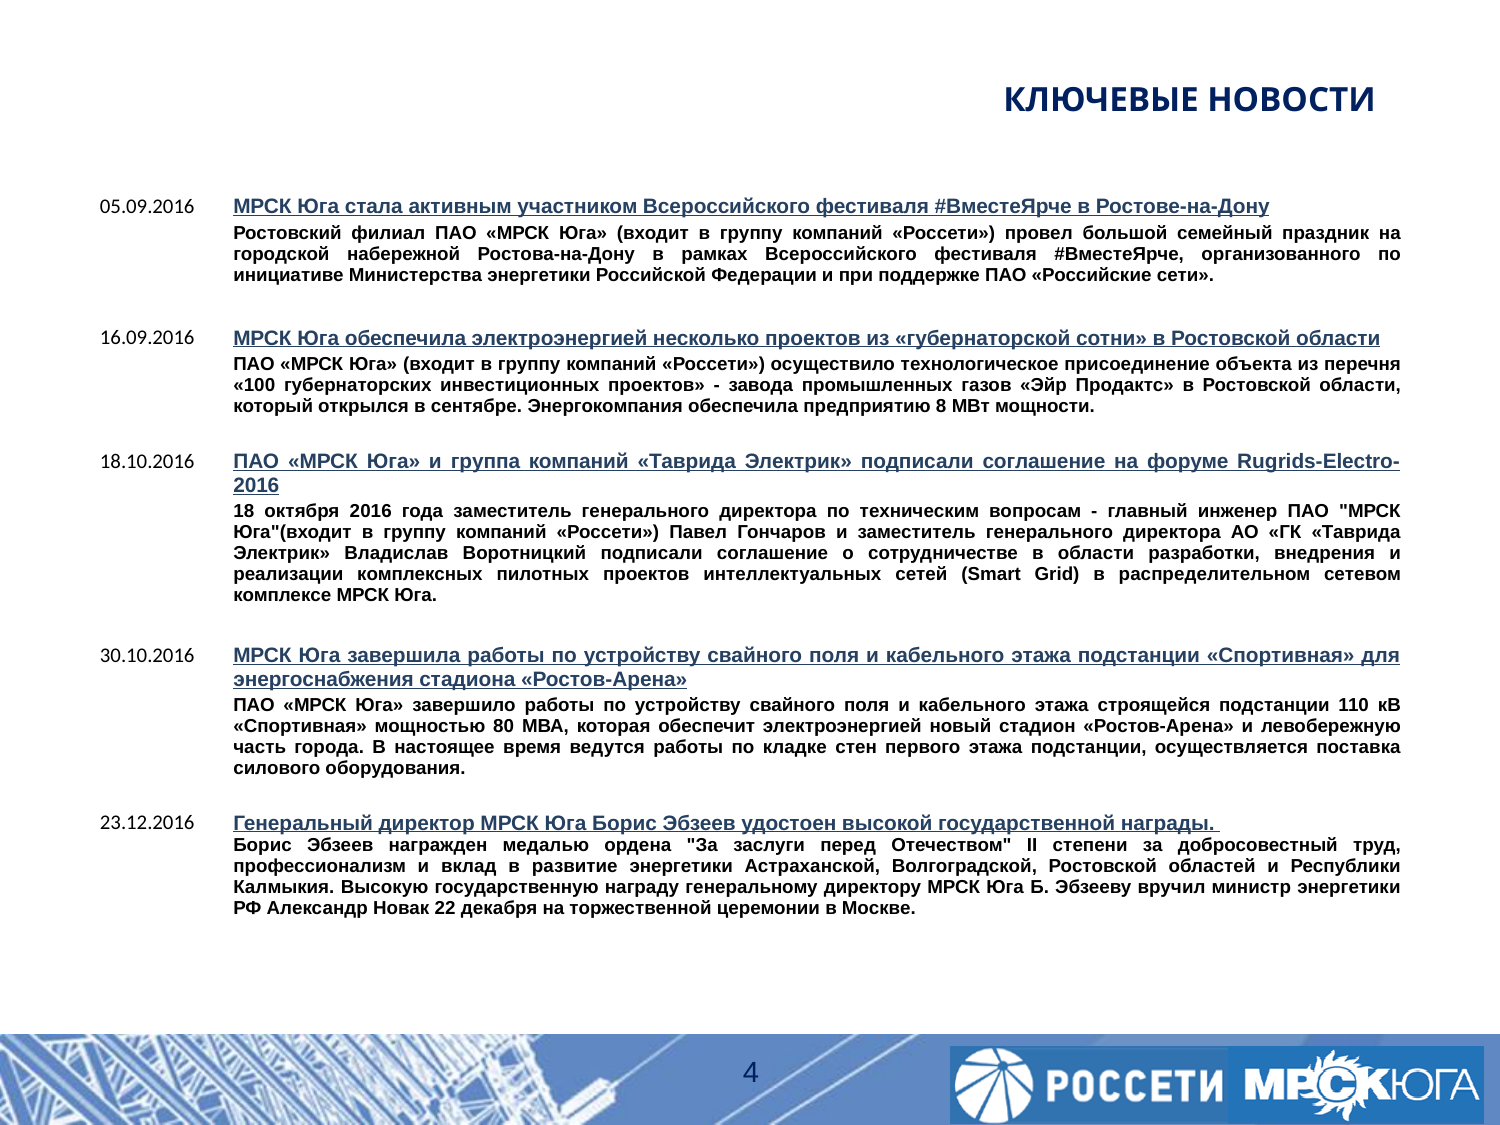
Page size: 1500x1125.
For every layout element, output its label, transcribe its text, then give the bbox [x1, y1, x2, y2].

text_box КЛЮЧЕВЫЕ НОВОСТИ [809, 78, 1400, 125]
table_cell МРСК Юга завершила работы по устройству свайного поля и кабельного этажа подстанции «Спортивная» для энергоснабжения стадиона «Ростов-Арена» ПАО «МРСК Юга» завершило работы по устройству свайного поля и кабельного этажа строящейся подстанции 110 кВ «Спортивная» мощностью 80 МВА, которая обеспечит электроэнергией новый стадион «Ростов-Арена» и левобережную часть города. В настоящее время ведутся работы по кладке стен первого этажа подстанции, осуществляется поставка силового оборудования. [222, 644, 1411, 811]
table_cell ПАО «МРСК Юга» и группа компаний «Таврида Электрик» подписали соглашение на форуме Rugrids-Electro-2016 18 октября 2016 года заместитель генерального директора по техническим вопросам - главный инженер ПАО "МРСК Юга"(входит в группу компаний «Россети») Павел Гончаров и заместитель генерального директора АО «ГК «Таврида Электрик» Владислав Воротницкий подписали соглашение о сотрудничестве в области разработки, внедрения и реализации комплексных пилотных проектов интеллектуальных сетей (Smart Grid) в распределительном сетевом комплексе МРСК Юга. [222, 450, 1411, 644]
table_cell 16.09.2016 [89, 326, 222, 450]
table_cell Генеральный директор МРСК Юга Борис Эбзеев удостоен высокой государственной награды. Борис Эбзеев награжден медалью ордена "За заслуги перед Отечеством" II степени за добросовестный труд, профессионализм и вклад в развитие энергетики Астраханской, Волгоградской, Ростовской областей и Республики Калмыкия. Высокую государственную награду генеральному директору МРСК Юга Б. Эбзееву вручил министр энергетики РФ Александр Новак 22 декабря на торжественной церемонии в Москве. [222, 811, 1411, 958]
table_header 05.09.2016 [89, 195, 222, 326]
table_cell 23.12.2016 [89, 811, 222, 958]
table_header МРСК Юга стала активным участником Всероссийского фестиваля #ВместеЯрче в Ростове-на-Дону Ростовский филиал ПАО «МРСК Юга» (входит в группу компаний «Россети») провел большой семейный праздник на городской набережной Ростова-на-Дону в рамках Всероссийского фестиваля #ВместеЯрче, организованного по инициативе Министерства энергетики Российской Федерации и при поддержке ПАО «Российские сети». [222, 195, 1411, 326]
table_cell МРСК Юга обеспечила электроэнергией несколько проектов из «губернаторской сотни» в Ростовской области ПАО «МРСК Юга» (входит в группу компаний «Россети») осуществило технологическое присоединение объекта из перечня «100 губернаторских инвестиционных проектов» - завода промышленных газов «Эйр Продактс» в Ростовской области, который открылся в сентябре. Энергокомпания обеспечила предприятию 8 МВт мощности. [222, 326, 1411, 450]
table_cell 18.10.2016 [89, 450, 222, 644]
picture [0, 1034, 1500, 1125]
table_cell 30.10.2016 [89, 644, 222, 811]
